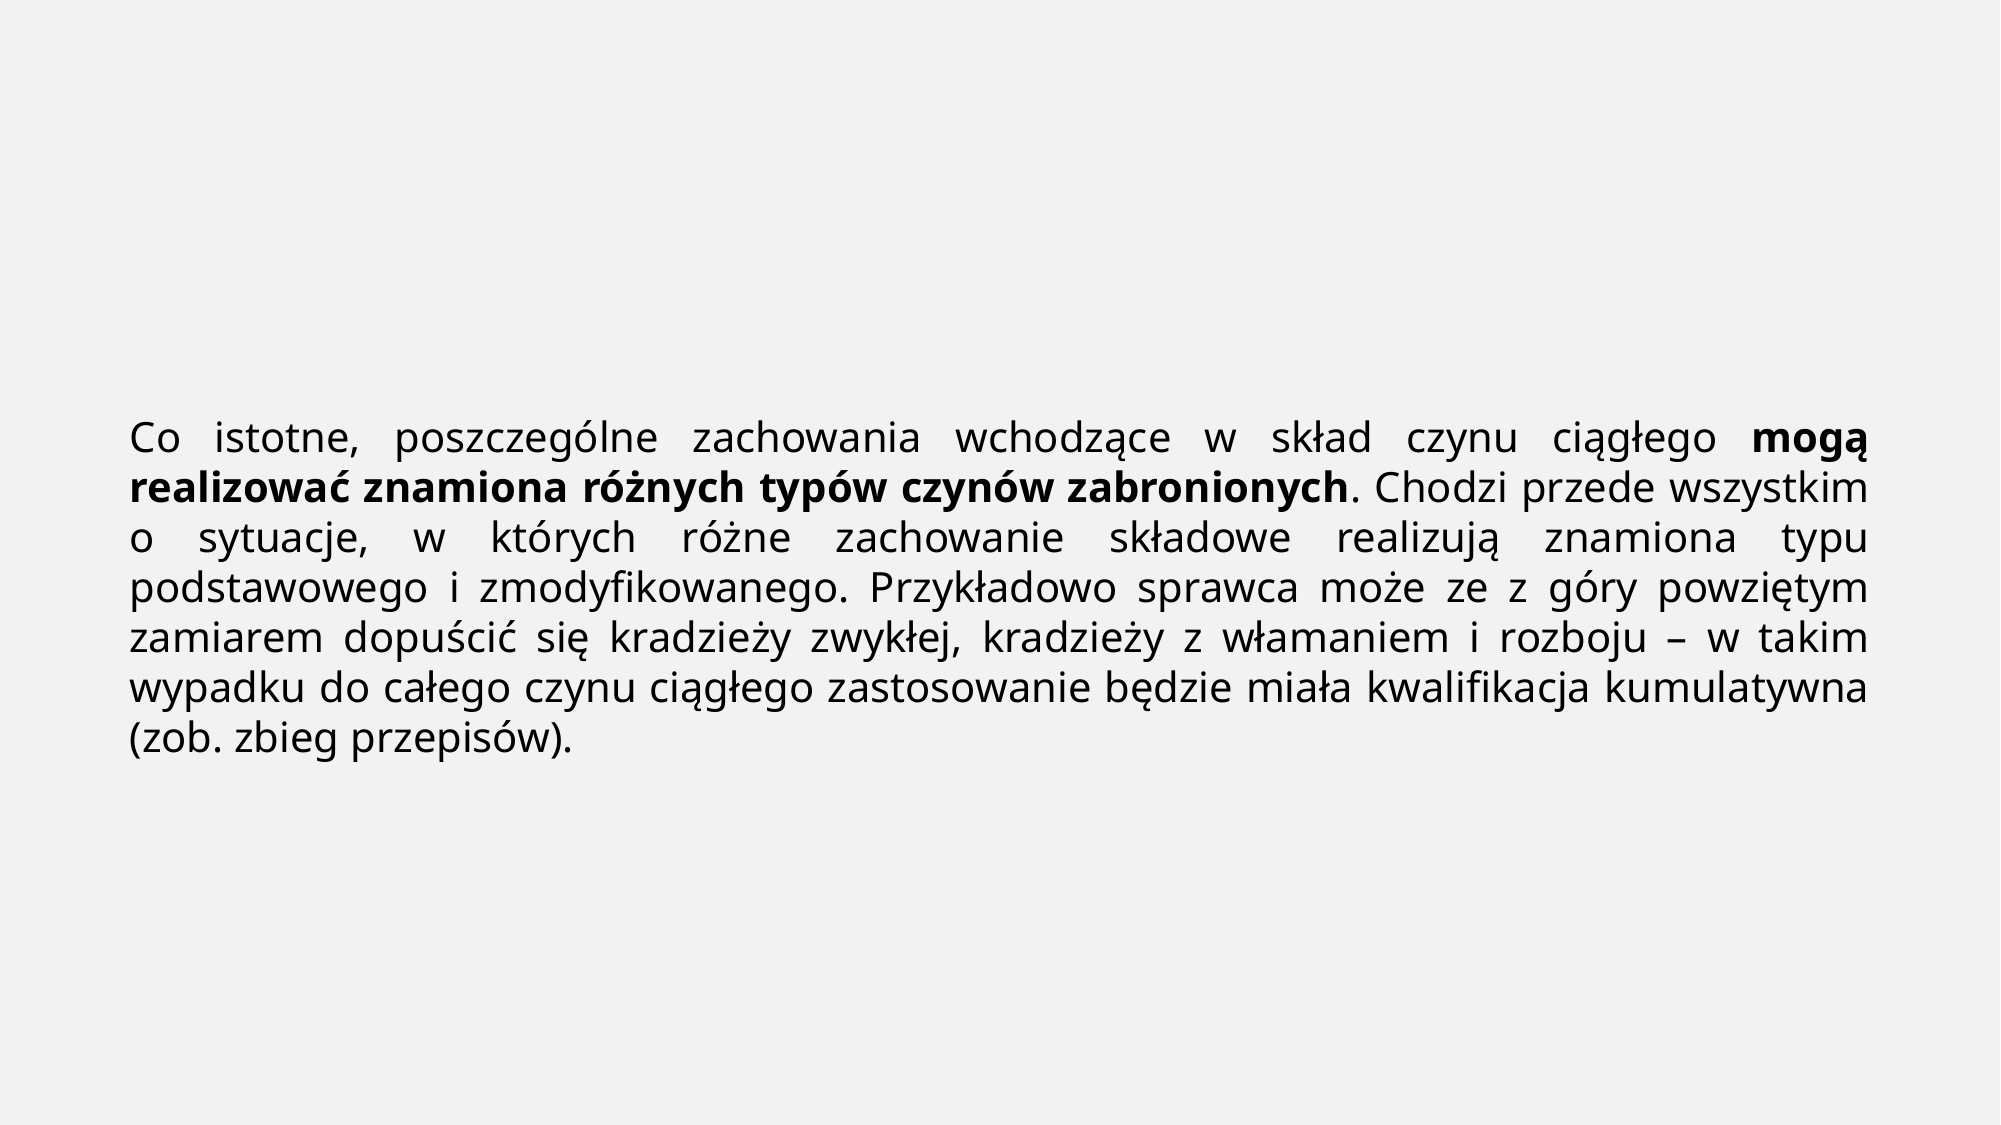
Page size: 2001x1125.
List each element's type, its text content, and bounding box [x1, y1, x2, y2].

text_box Co istotne, poszczególne zachowania wchodzące w skład czynu ciągłego mogą realizować znamiona różnych typów czynów zabronionych. Chodzi przede wszystkim o sytuacje, w których różne zachowanie składowe realizują znamiona typu podstawowego i zmodyfikowanego. Przykładowo sprawca może ze z góry powziętym zamiarem dopuścić się kradzieży zwykłej, kradzieży z włamaniem i rozboju – w takim wypadku do całego czynu ciągłego zastosowanie będzie miała kwalifikacja kumulatywna (zob. zbieg przepisów). [114, 403, 1885, 769]
